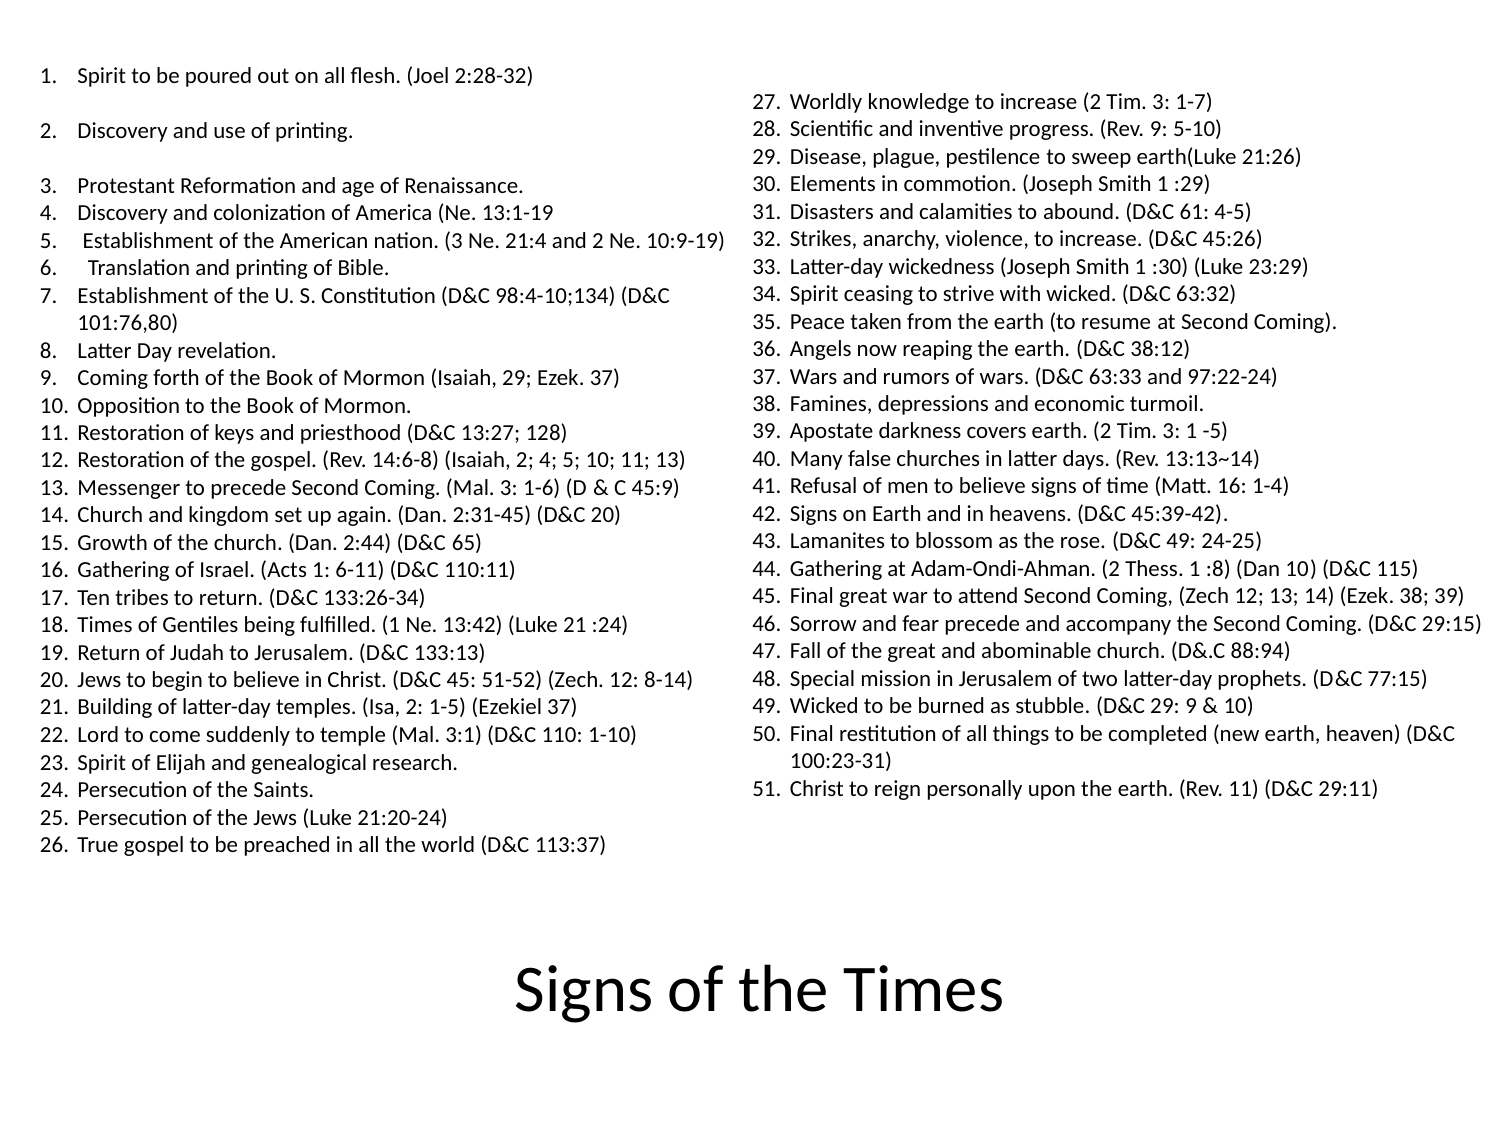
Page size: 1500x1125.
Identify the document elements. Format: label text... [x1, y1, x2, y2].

text_box Spirit to be poured out on all flesh. (Joel 2:28-32) Discovery and use of printing. Protestant Reformation and age of Renaissance. Discovery and colonization of America (Ne. 13:1-19 Establishment of the American nation. (3 Ne. 21:4 and 2 Ne. 10:9-19) Translation and printing of Bible. Establishment of the U. S. Constitution (D&C 98:4-10;134) (D&C 101:76,80) Latter Day revelation. Coming forth of the Book of Mormon (Isaiah, 29; Ezek. 37) Opposition to the Book of Mormon. Restoration of keys and priesthood (D&C 13:27; 128) Restoration of the gospel. (Rev. 14:6-8) (Isaiah, 2; 4; 5; 10; 11; 13) Messenger to precede Second Coming. (Mal. 3: 1-6) (D & C 45:9) Church and kingdom set up again. (Dan. 2:31-45) (D&C 20) Growth of the church. (Dan. 2:44) (D&C 65) Gathering of Israel. (Acts 1: 6-11) (D&C 110:11) Ten tribes to return. (D&C 133:26-34) Times of Gentiles being fulfilled. (1 Ne. 13:42) (Luke 21 :24) Return of Judah to Jerusalem. (D&C 133:13) Jews to begin to believe in Christ. (D&C 45: 51-52) (Zech. 12: 8-14) Building of latter-day temples. (Isa, 2: 1-5) (Ezekiel 37) Lord to come suddenly to temple (Mal. 3:1) (D&C 110: 1-10) Spirit of Elijah and genealogical research. Persecution of the Saints. Persecution of the Jews (Luke 21:20-24) True gospel to be preached in all the world (D&C 113:37) [24, 53, 788, 865]
text_box Signs of the Times [500, 937, 1200, 1033]
text_box Worldly knowledge to increase (2 Tim. 3: 1-7) Scientific and inventive progress. (Rev. 9: 5-10) Disease, plague, pestilence to sweep earth(Luke 21:26) Elements in commotion. (Joseph Smith 1 :29) Disasters and calamities to abound. (D&C 61: 4-5) Strikes, anarchy, violence, to increase. (D&C 45:26) Latter-day wickedness (Joseph Smith 1 :30) (Luke 23:29) Spirit ceasing to strive with wicked. (D&C 63:32) Peace taken from the earth (to resume at Second Coming). Angels now reaping the earth. (D&C 38:12) Wars and rumors of wars. (D&C 63:33 and 97:22-24) Famines, depressions and economic turmoil. Apostate darkness covers earth. (2 Tim. 3: 1 -5) Many false churches in latter days. (Rev. 13:13~14) Refusal of men to believe signs of time (Matt. 16: 1-4) Signs on Earth and in heavens. (D&C 45:39-42). Lamanites to blossom as the rose. (D&C 49: 24-25) Gathering at Adam-Ondi-Ahman. (2 Thess. 1 :8) (Dan 10) (D&C 115) Final great war to attend Second Coming, (Zech 12; 13; 14) (Ezek. 38; 39) Sorrow and fear precede and accompany the Second Coming. (D&C 29:15) Fall of the great and abominable church. (D&.C 88:94) Special mission in Jerusalem of two latter-day prophets. (D&C 77:15) Wicked to be burned as stubble. (D&C 29: 9 & 10) Final restitution of all things to be completed (new earth, heaven) (D&C 100:23-31) Christ to reign personally upon the earth. (Rev. 11) (D&C 29:11) [737, 79, 1500, 808]
